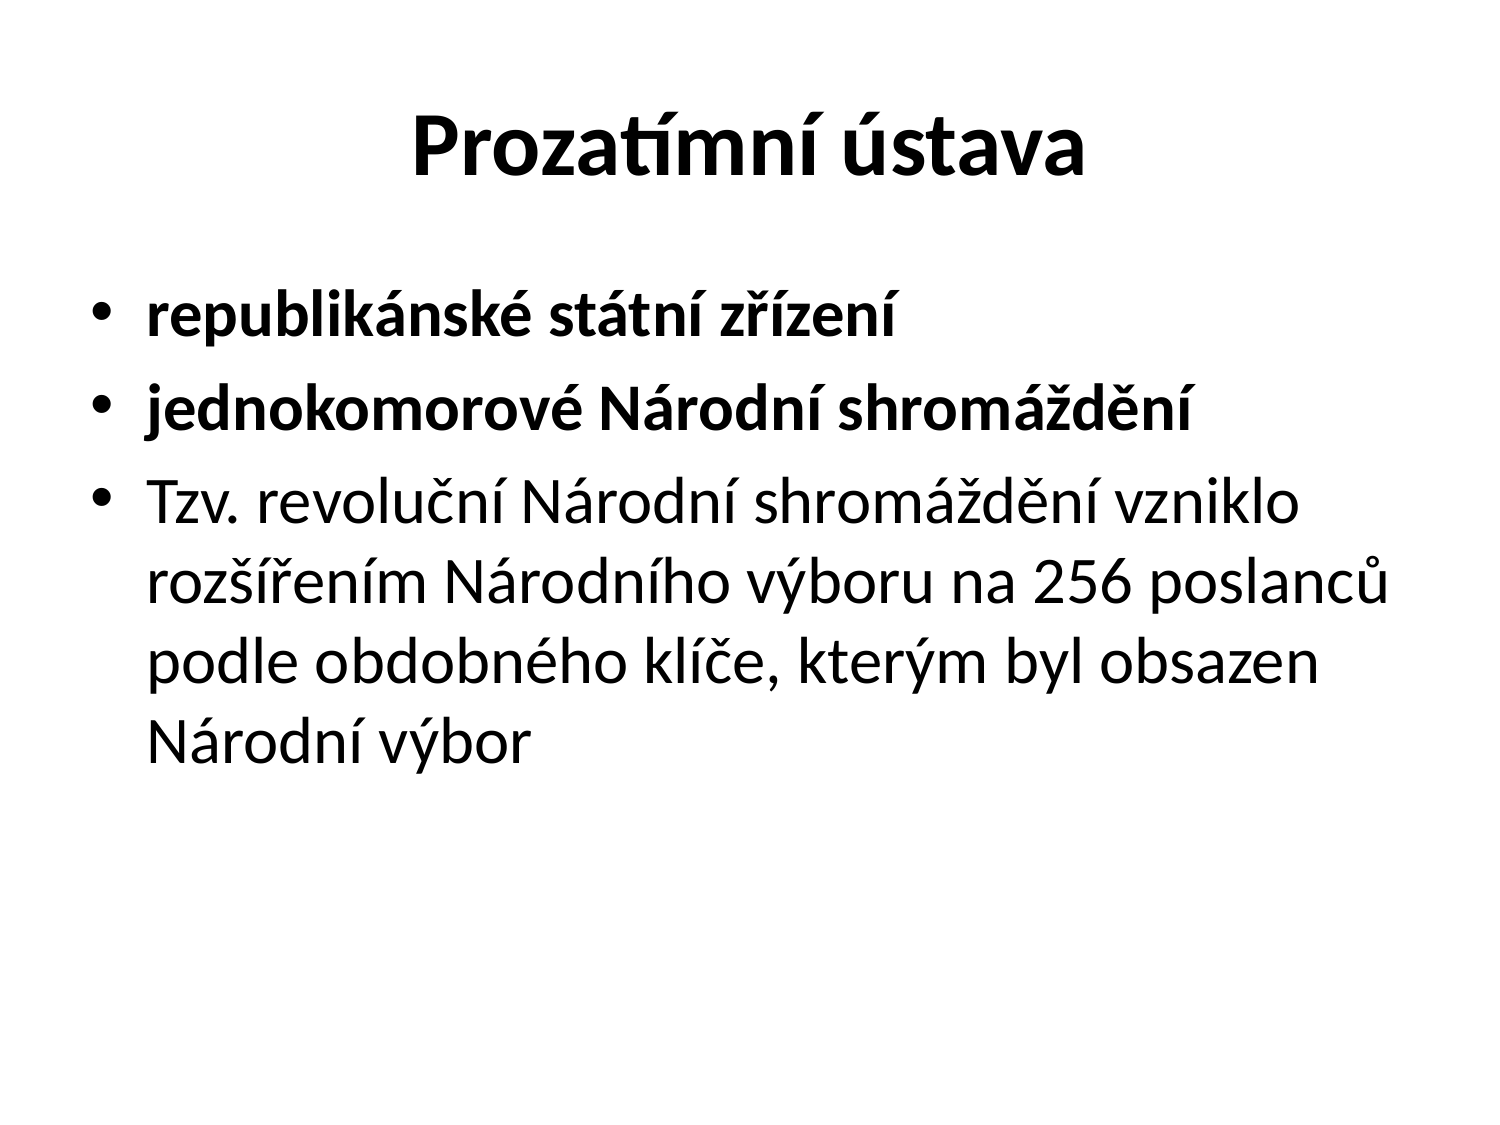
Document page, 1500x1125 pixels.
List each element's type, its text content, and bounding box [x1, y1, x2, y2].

list republikánské státní zřízení jednokomorové Národní shromáždění Tzv. revoluční Národní shromáždění vzniklo rozšířením Národního výboru na 256 poslanců podle obdobného klíče, kterým byl obsazen Národní výbor [75, 262, 1425, 1005]
title Prozatímní ústava [75, 45, 1425, 233]
